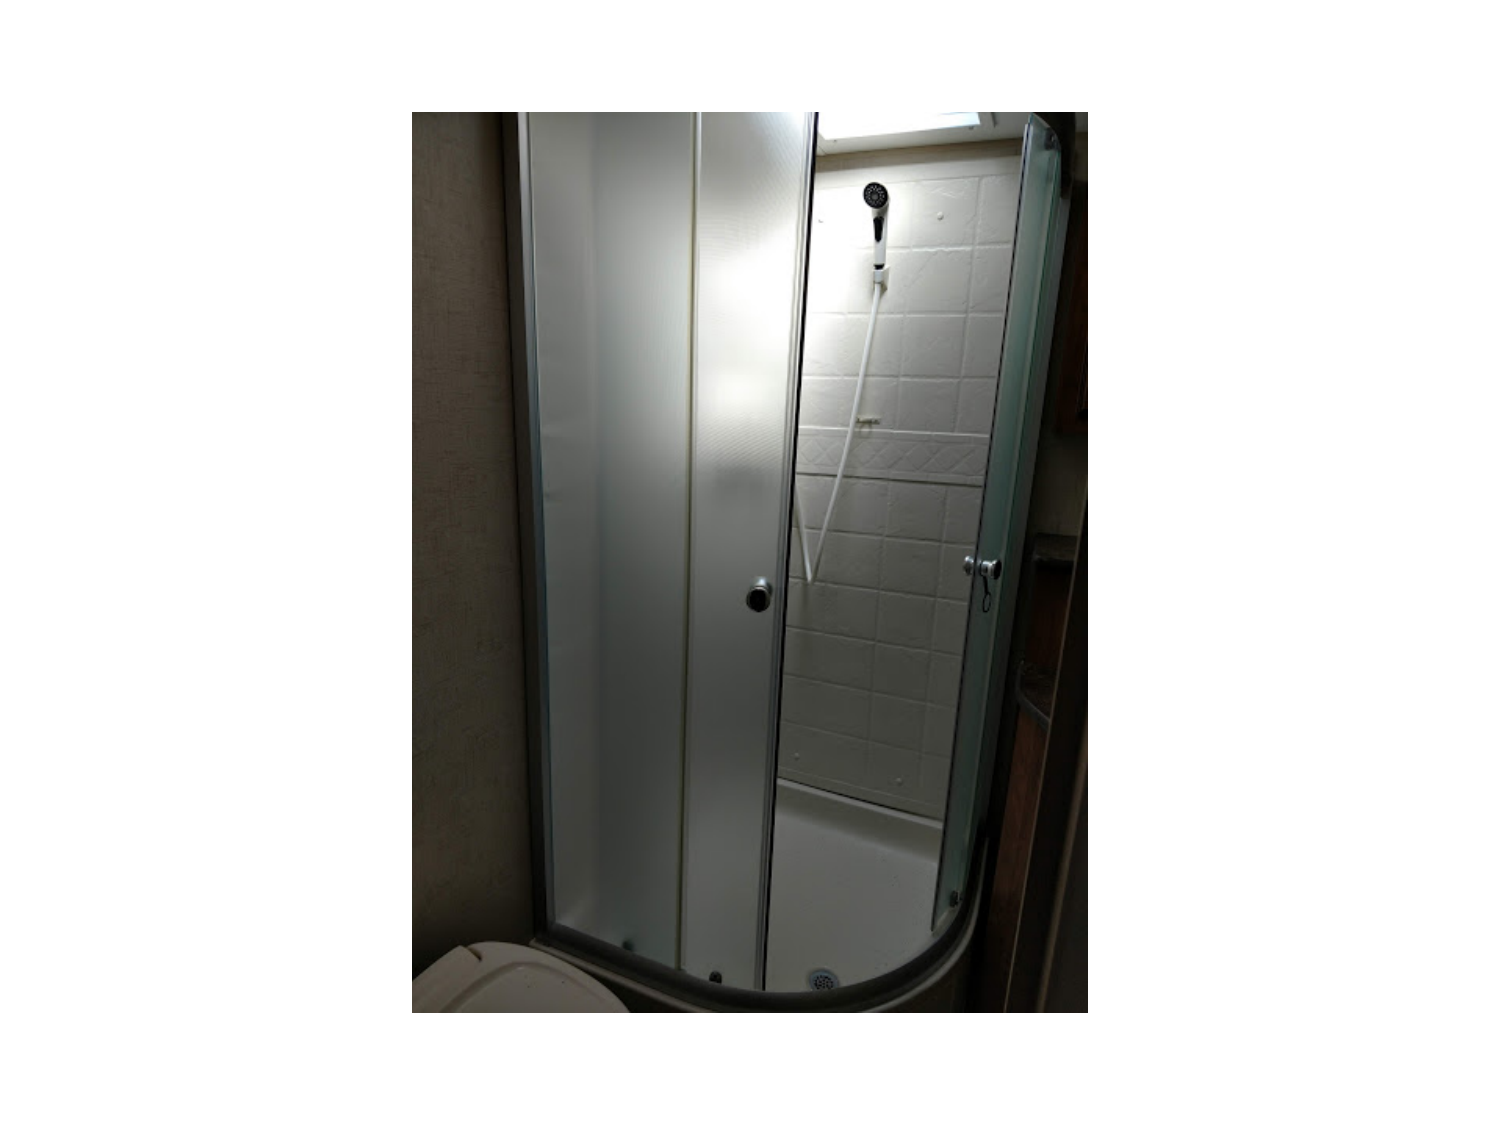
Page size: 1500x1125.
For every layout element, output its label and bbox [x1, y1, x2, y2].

picture [412, 112, 1088, 1013]
